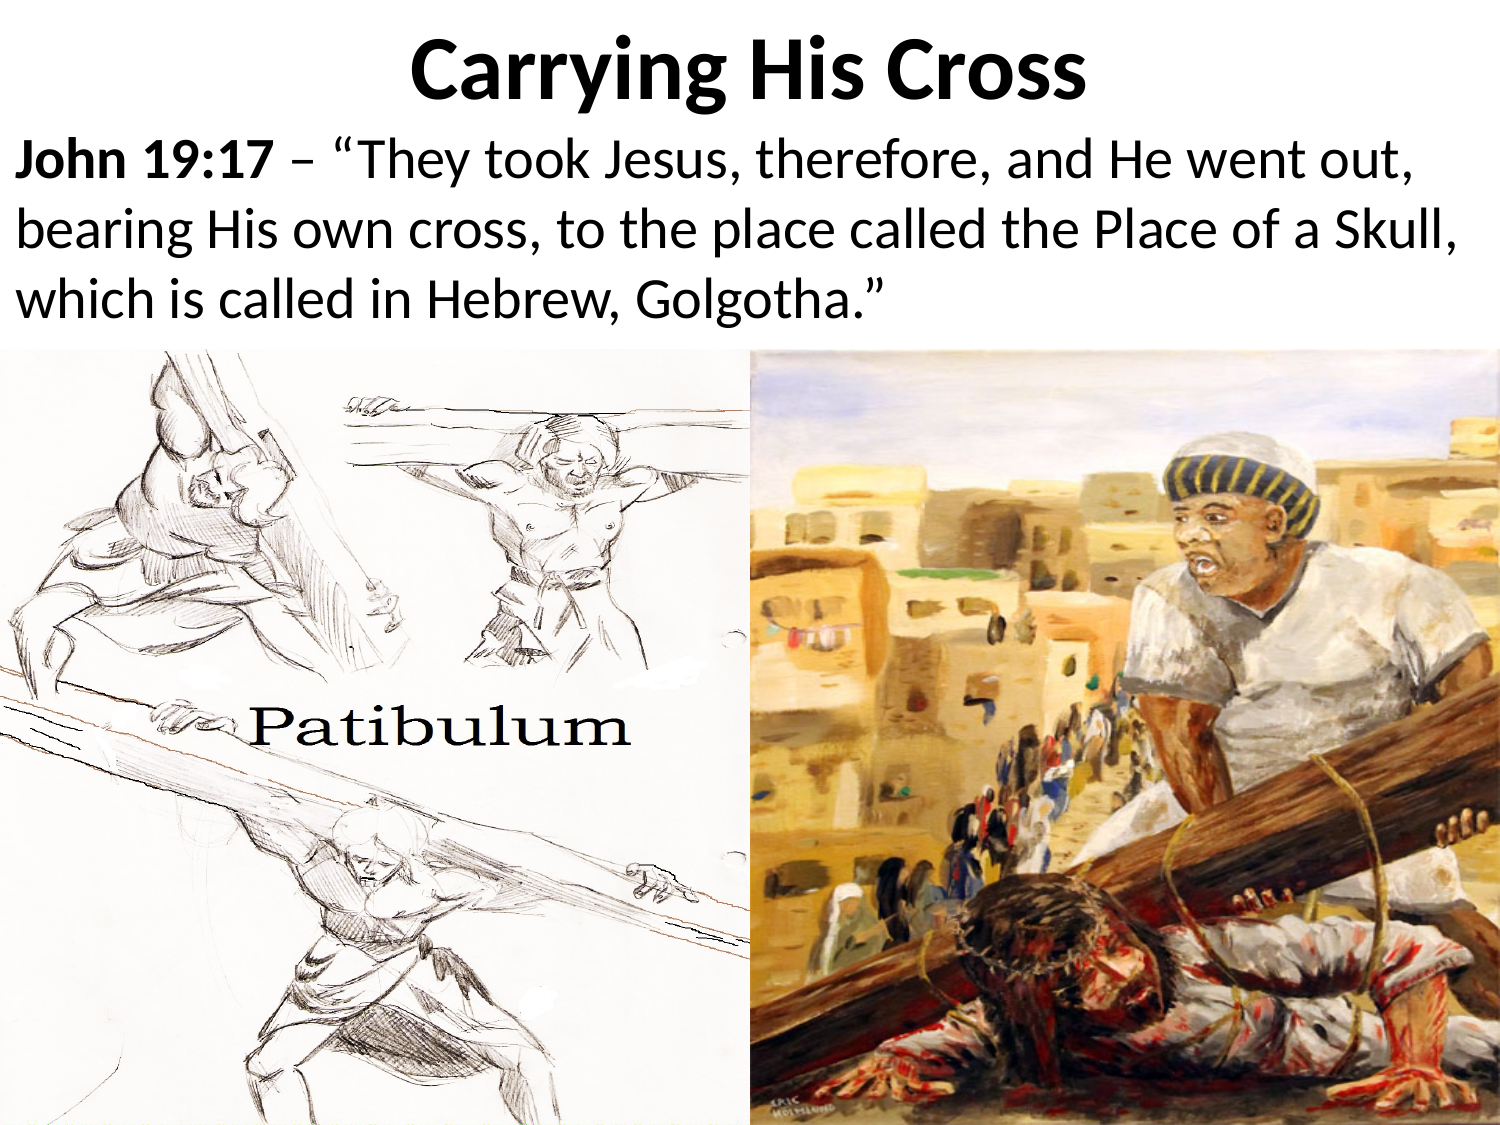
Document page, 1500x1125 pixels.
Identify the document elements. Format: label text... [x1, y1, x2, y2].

list John 19:17 – “They took Jesus, therefore, and He went out, bearing His own cross, to the place called the Place of a Skull, which is called in Hebrew, Golgotha.” [0, 149, 1500, 338]
title Carrying His Cross [0, 0, 1500, 125]
picture [0, 349, 1500, 1125]
